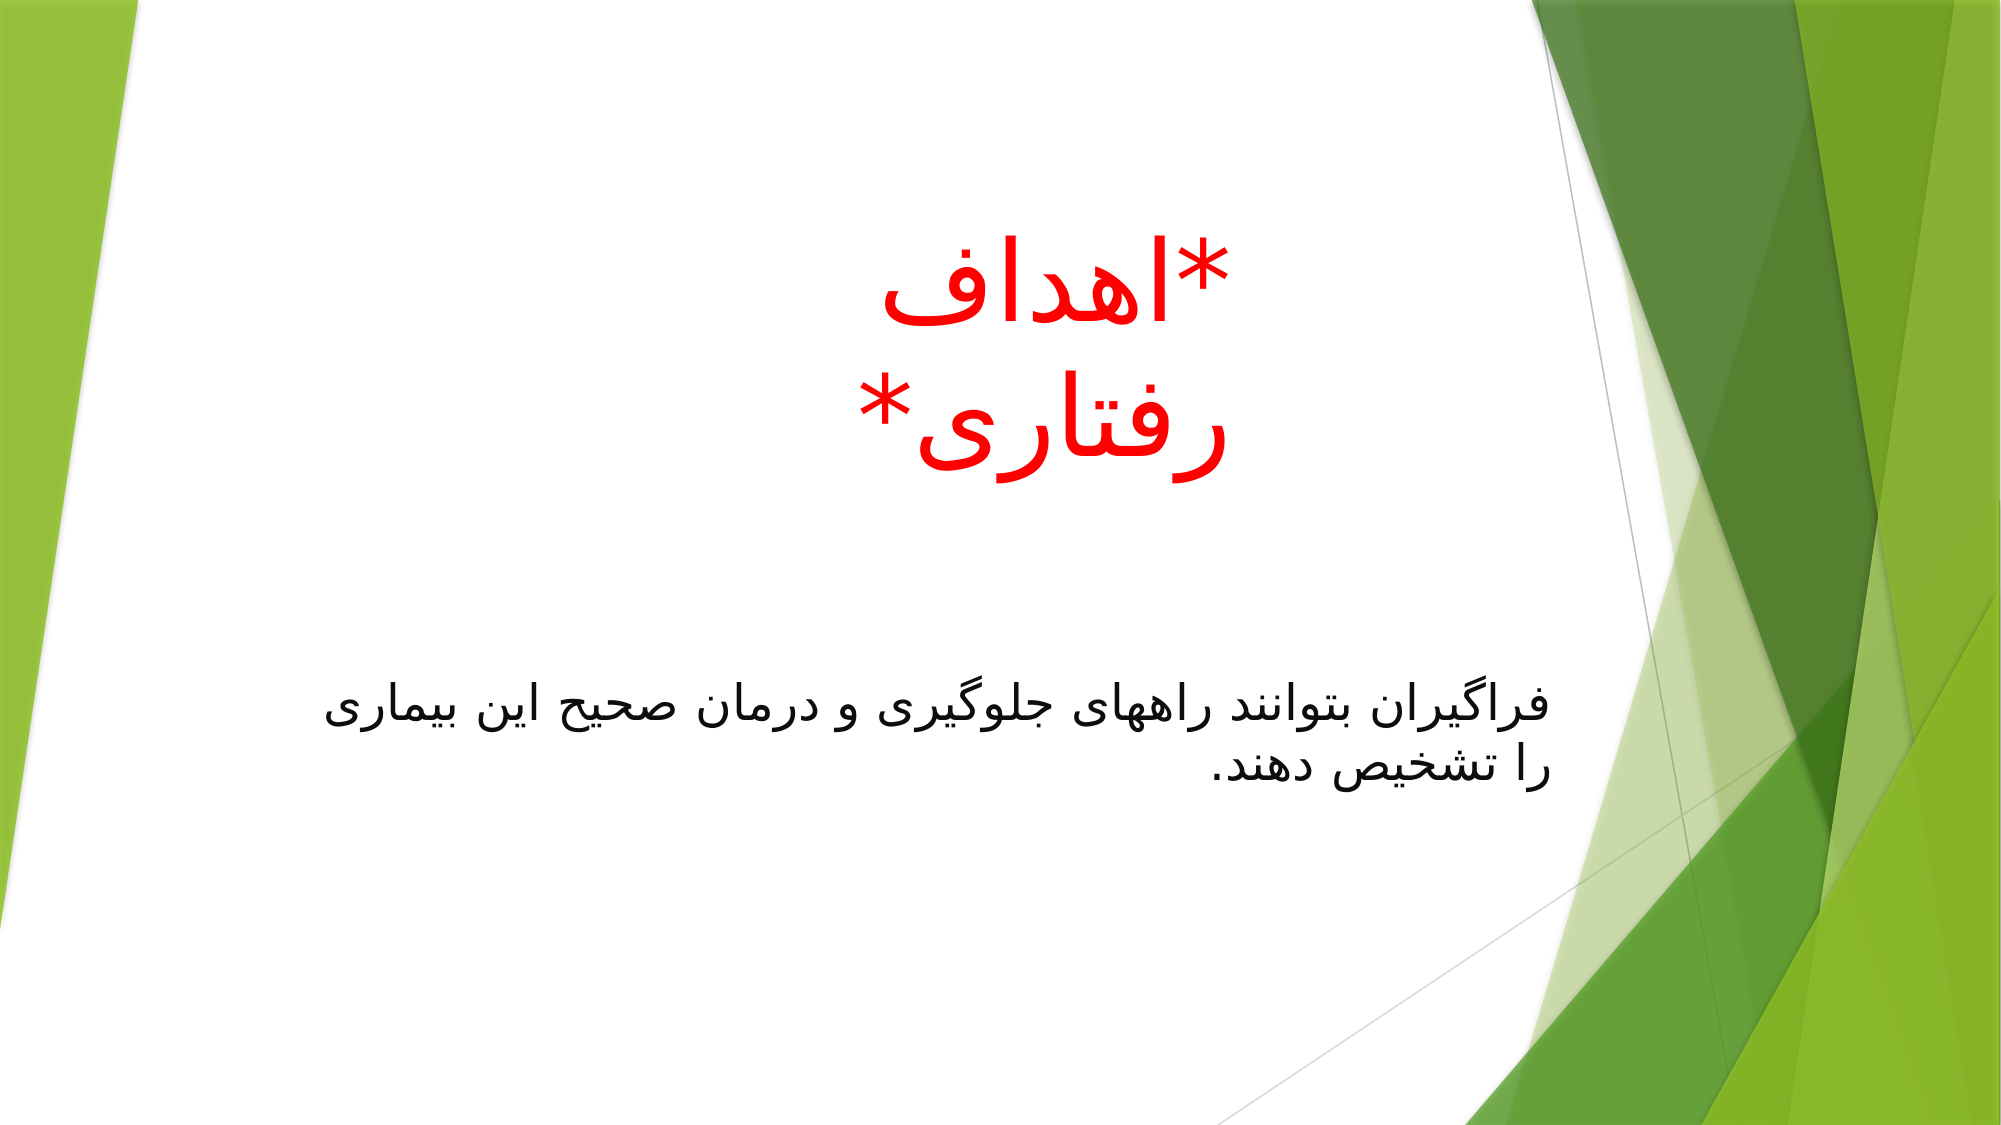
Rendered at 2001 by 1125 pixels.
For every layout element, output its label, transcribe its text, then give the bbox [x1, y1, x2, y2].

title *اهداف رفتاری* [532, 95, 1248, 487]
subtitle فراگیران بتوانند راههای جلوگیری و درمان صحیح این بیماری را تشخیص دهند. [293, 662, 1568, 843]
